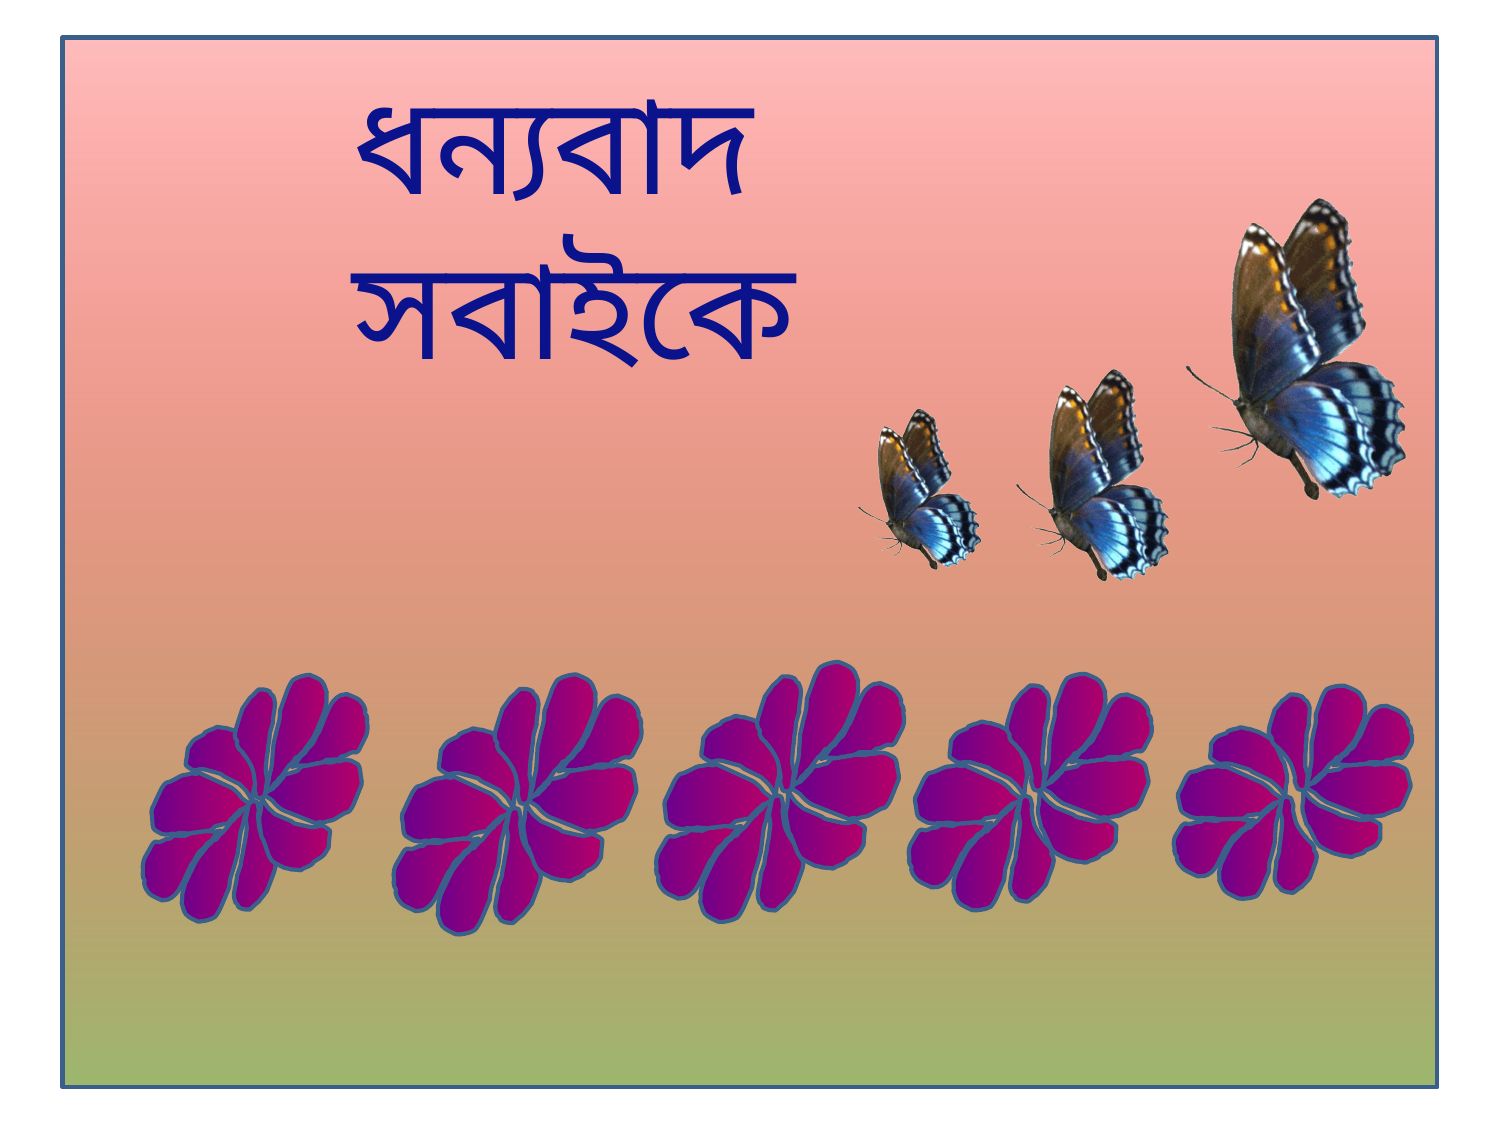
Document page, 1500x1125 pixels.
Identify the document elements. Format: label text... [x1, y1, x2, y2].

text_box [912, 674, 1151, 911]
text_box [1174, 687, 1413, 898]
text_box ধন্যবাদ সবাইকে [337, 49, 1150, 395]
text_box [399, 674, 638, 936]
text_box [662, 662, 901, 923]
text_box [149, 674, 363, 923]
text_box [60, 35, 1439, 1089]
picture [772, 141, 1500, 674]
